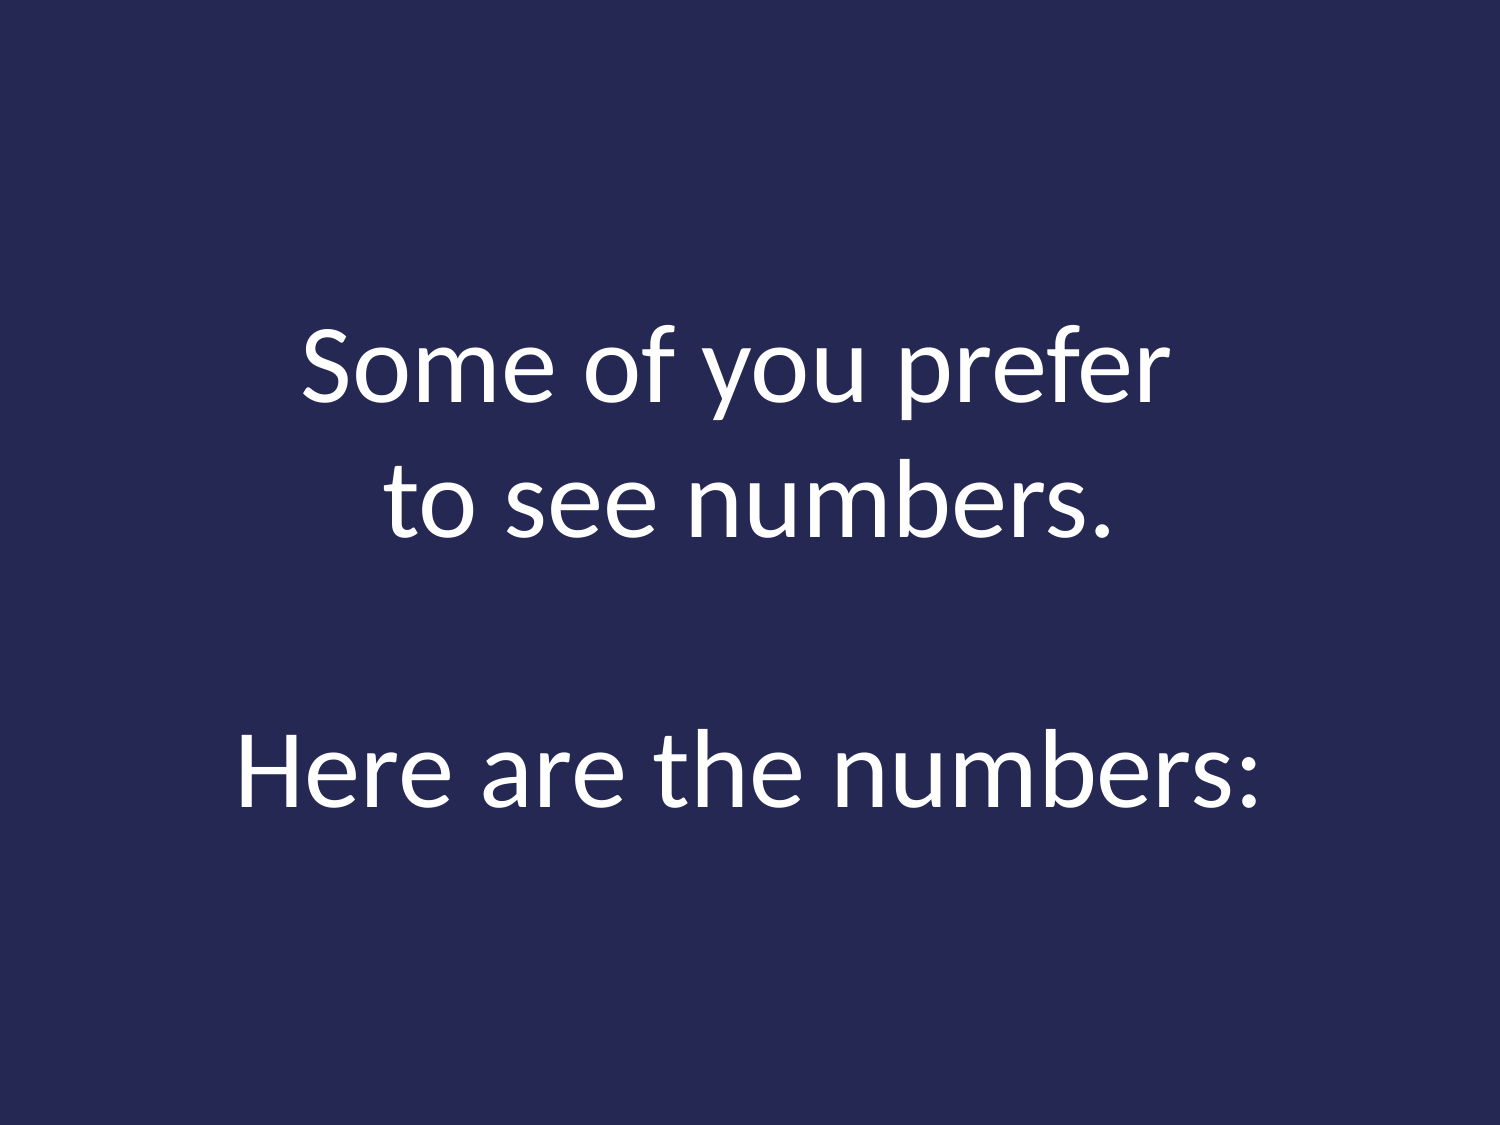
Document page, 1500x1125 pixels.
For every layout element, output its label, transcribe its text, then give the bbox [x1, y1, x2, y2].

text_box Some of you prefer to see numbers. Here are the numbers: [219, 282, 1281, 837]
